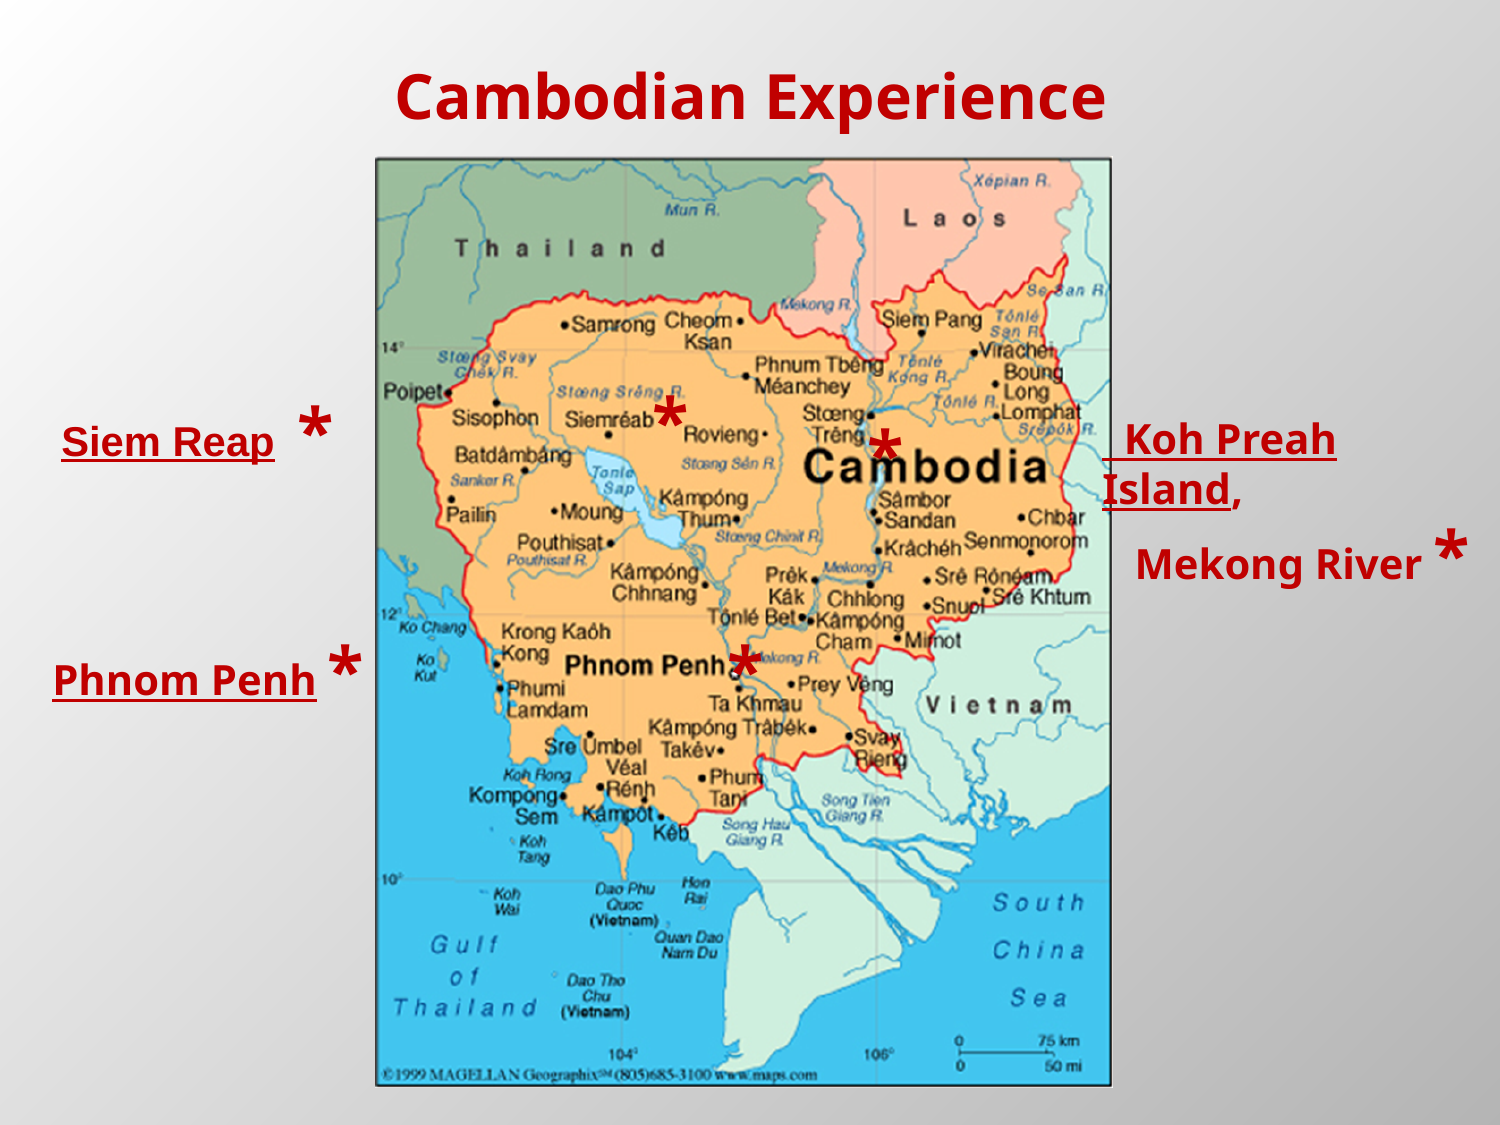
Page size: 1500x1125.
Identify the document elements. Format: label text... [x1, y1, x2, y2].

text_box Siem Reap * [35, 382, 374, 478]
text_box Phnom Penh * [37, 621, 374, 717]
text_box Koh Preah Island, Mekong River * [1155, 405, 1500, 601]
text_box Cambodian Experience [287, 50, 1200, 140]
picture [374, 155, 1113, 1088]
